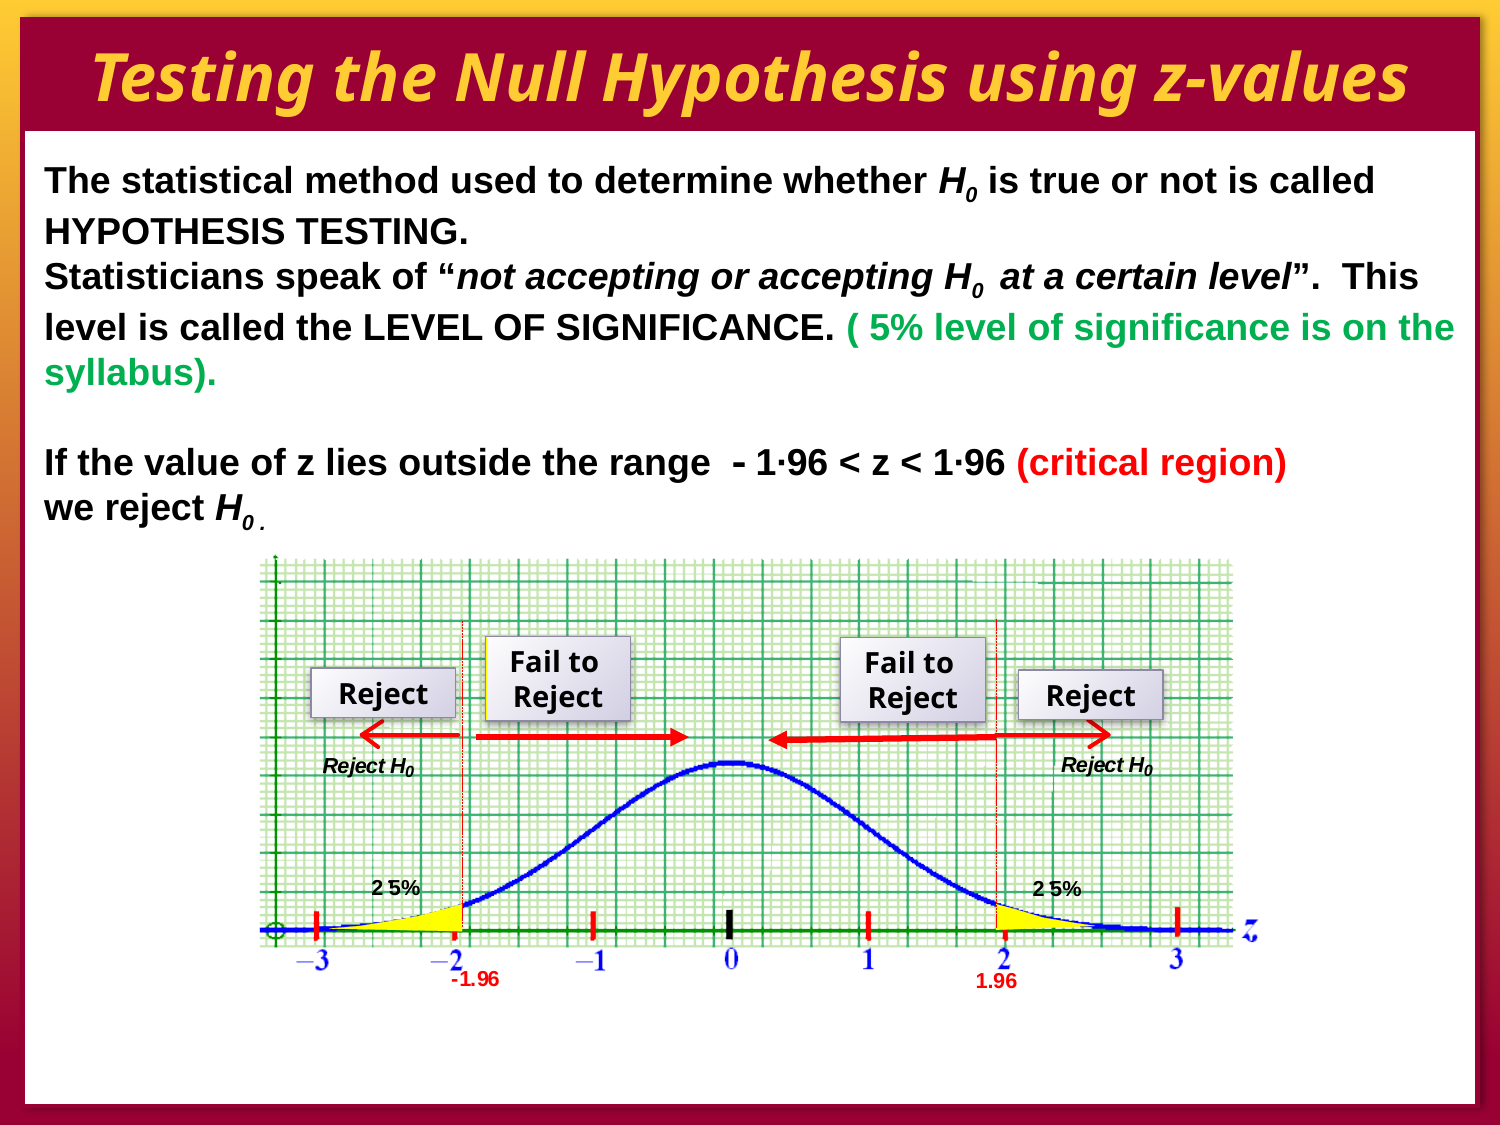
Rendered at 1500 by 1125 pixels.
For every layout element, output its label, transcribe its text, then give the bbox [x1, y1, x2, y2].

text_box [220, 527, 1288, 1012]
text_box The statistical method used to determine whether H0 is true or not is called HYPOTHESIS TESTING. Statisticians speak of “not accepting or accepting H0 at a certain level”. This level is called the LEVEL OF SIGNIFICANCE. ( 5% level of significance is on the syllabus). If the value of z lies outside the range  1∙96 < z < 1∙96 (critical region) we reject H0 . [29, 148, 1493, 542]
title Testing the Null Hypothesis using z-values [21, 18, 1479, 131]
